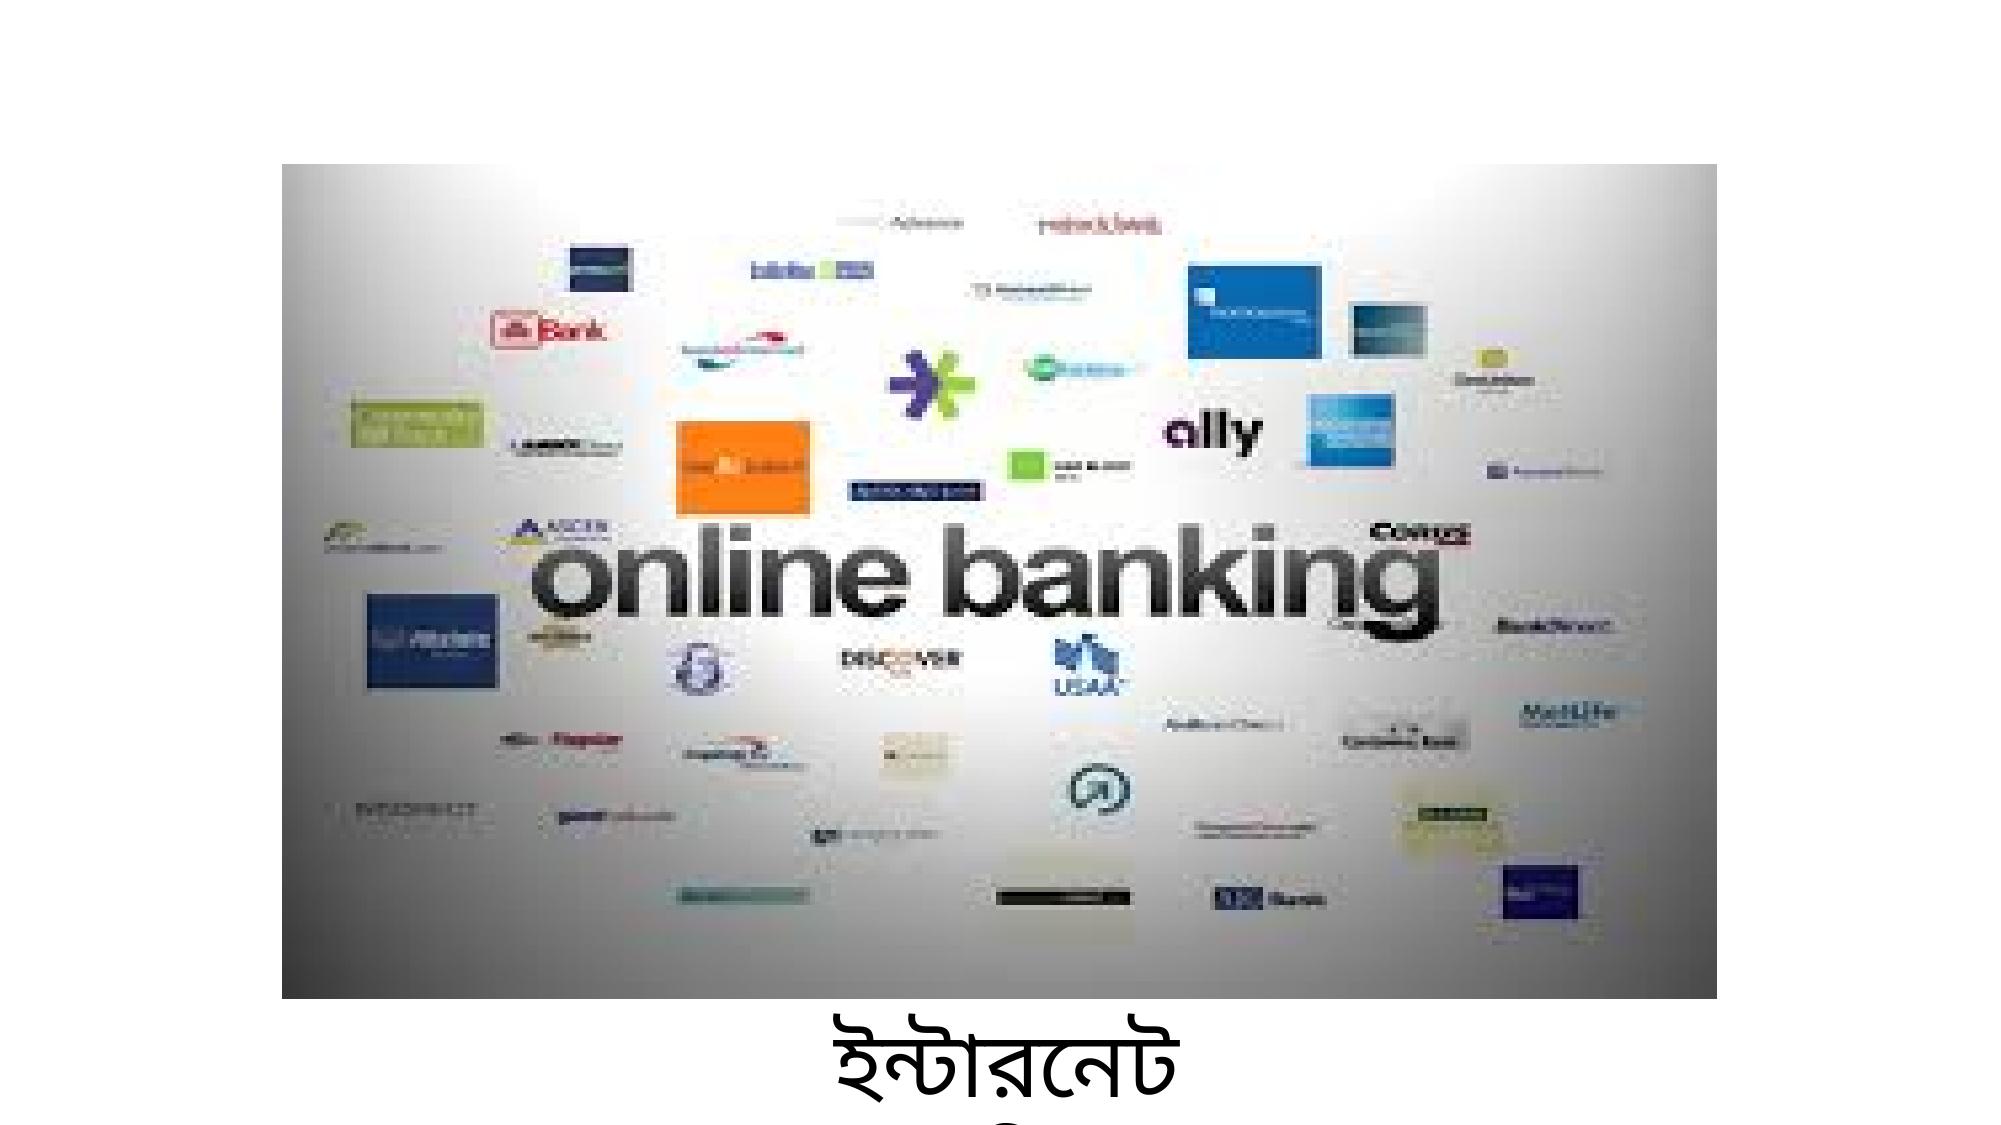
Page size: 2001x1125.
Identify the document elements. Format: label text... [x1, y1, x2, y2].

text_box ইন্টারনেট ব্যাংকিং [819, 999, 1382, 1125]
picture [282, 164, 1717, 999]
